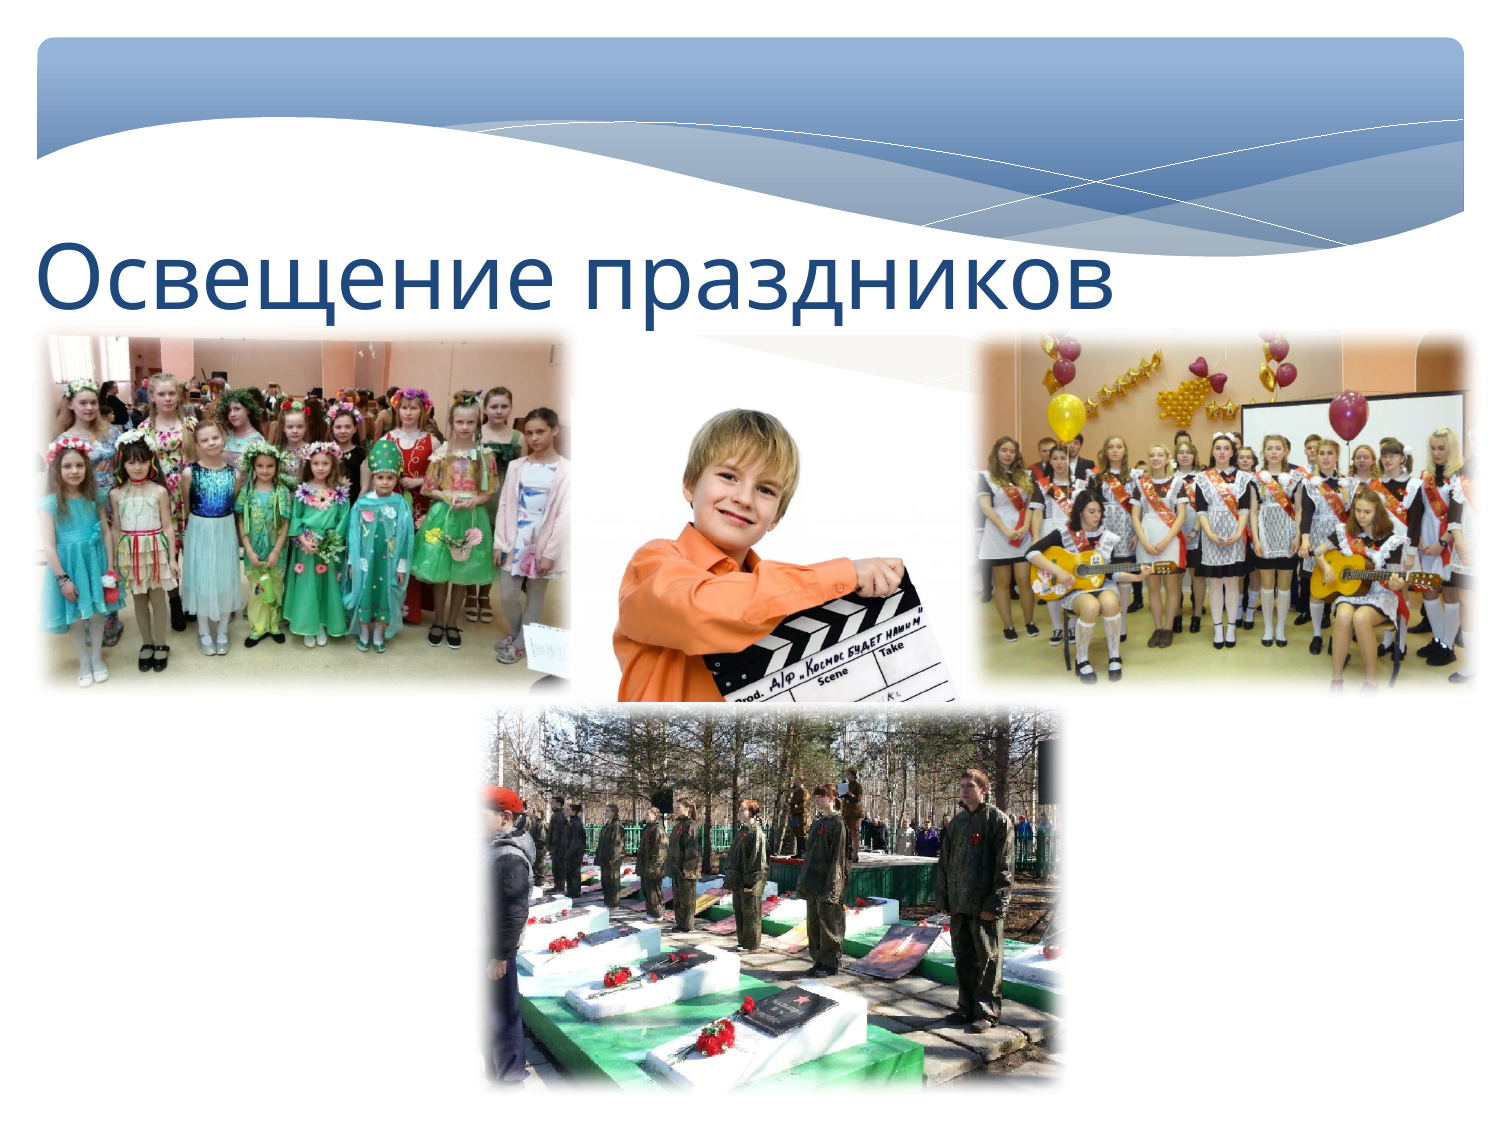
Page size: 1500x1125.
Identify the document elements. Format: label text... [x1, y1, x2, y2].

title Освещение праздников [0, 170, 1209, 376]
picture [30, 320, 1482, 1097]
